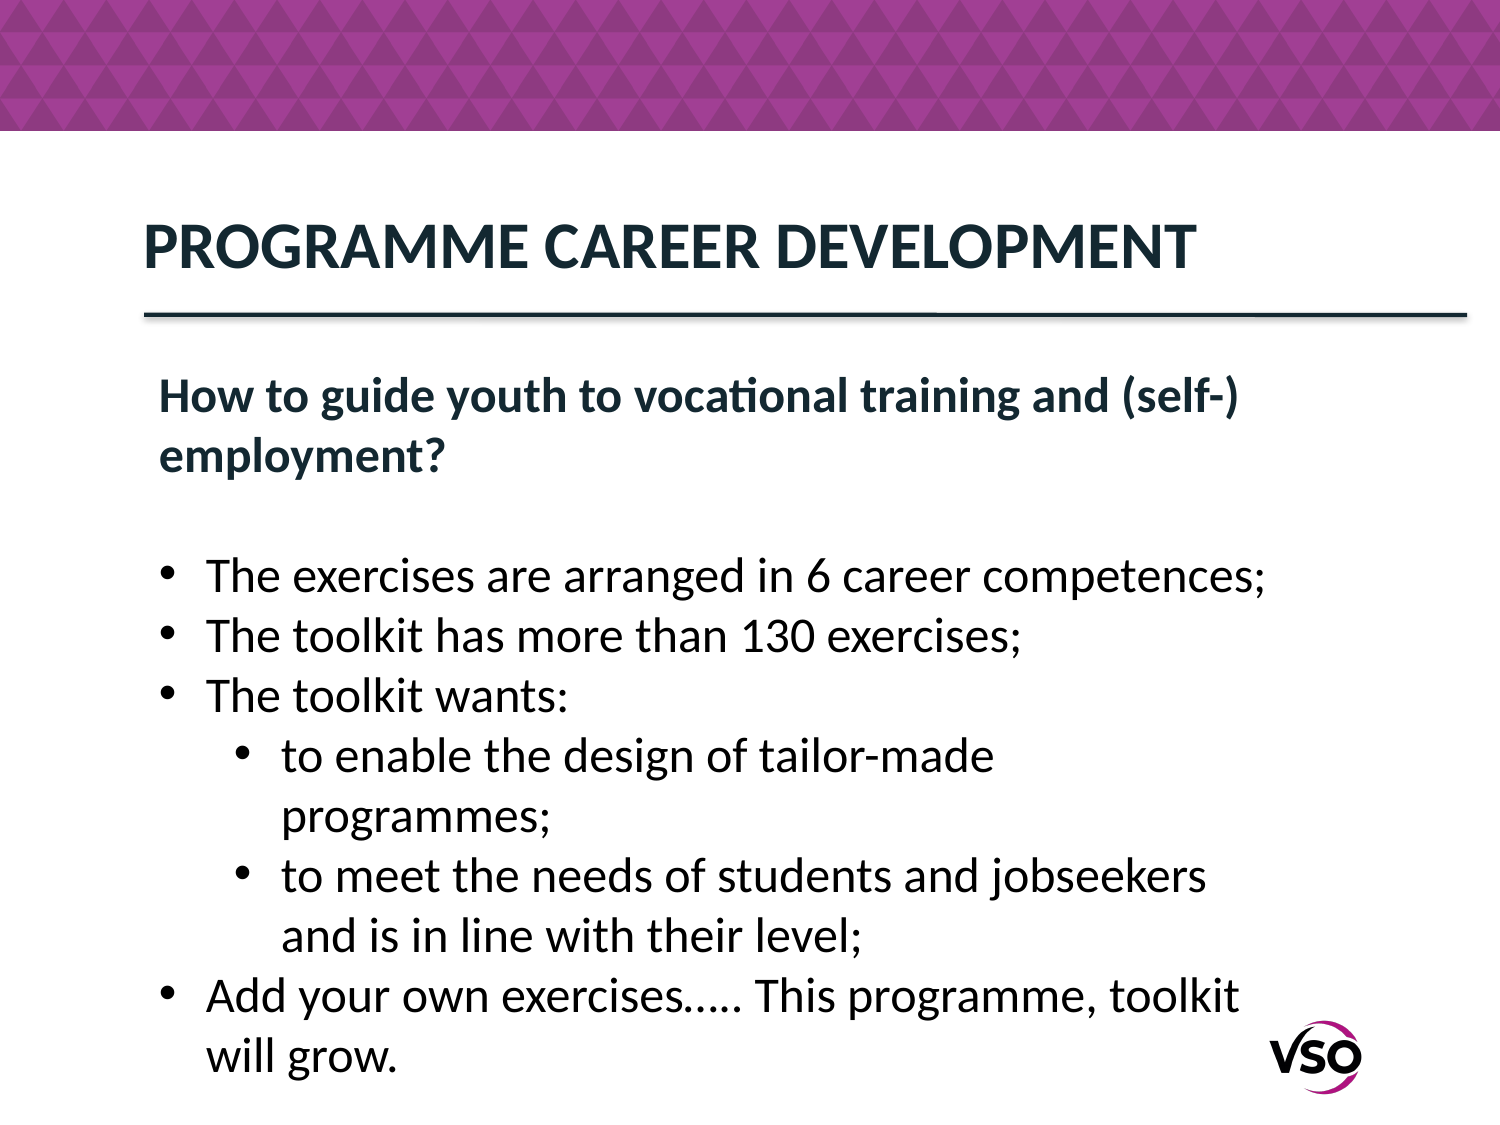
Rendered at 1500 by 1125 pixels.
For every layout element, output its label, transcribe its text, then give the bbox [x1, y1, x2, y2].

picture [1252, 1007, 1380, 1106]
title Programme Career Development [128, 169, 1395, 315]
text_box How to guide youth to vocational training and (self-) employment? The exercises are arranged in 6 career competences; The toolkit has more than 130 exercises; The toolkit wants: to enable the design of tailor-made programmes; to meet the needs of students and jobseekers and is in line with their level; Add your own exercises….. This programme, toolkit will grow. [144, 355, 1287, 1125]
picture [0, 0, 1500, 131]
